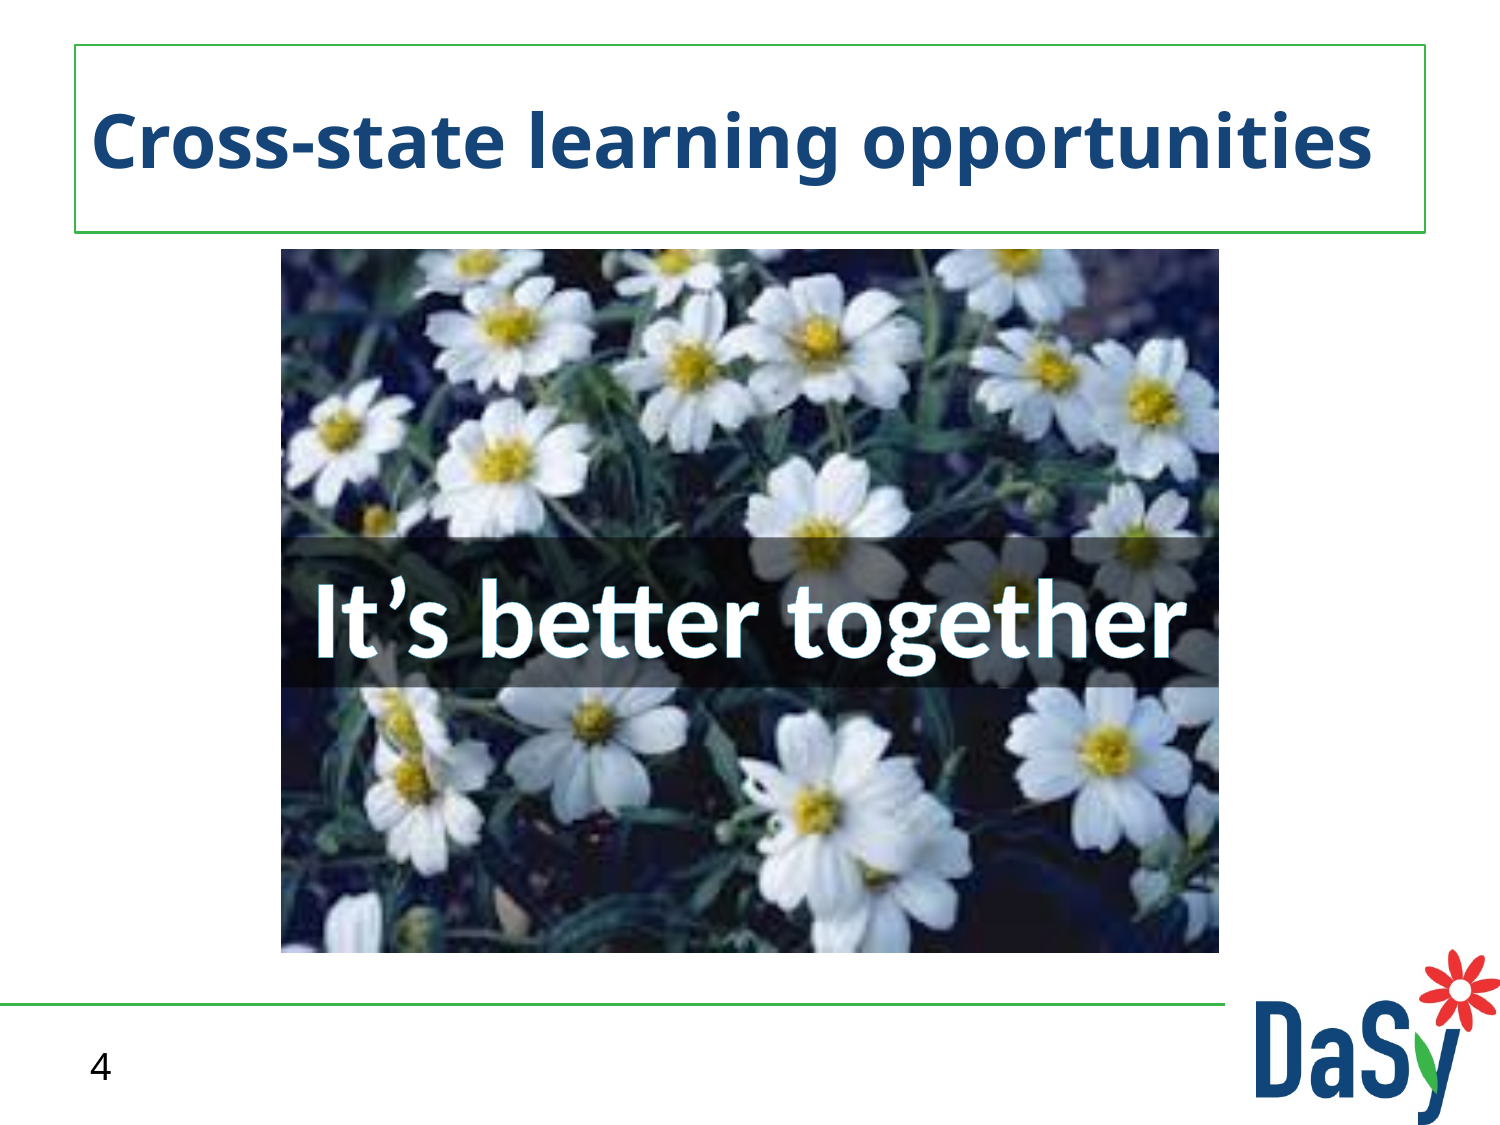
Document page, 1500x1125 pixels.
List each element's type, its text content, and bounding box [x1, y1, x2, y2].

slide_number 4 [75, 1038, 425, 1098]
title Cross-state learning opportunities [74, 44, 1426, 234]
picture [281, 249, 1219, 953]
picture [1256, 949, 1500, 1125]
